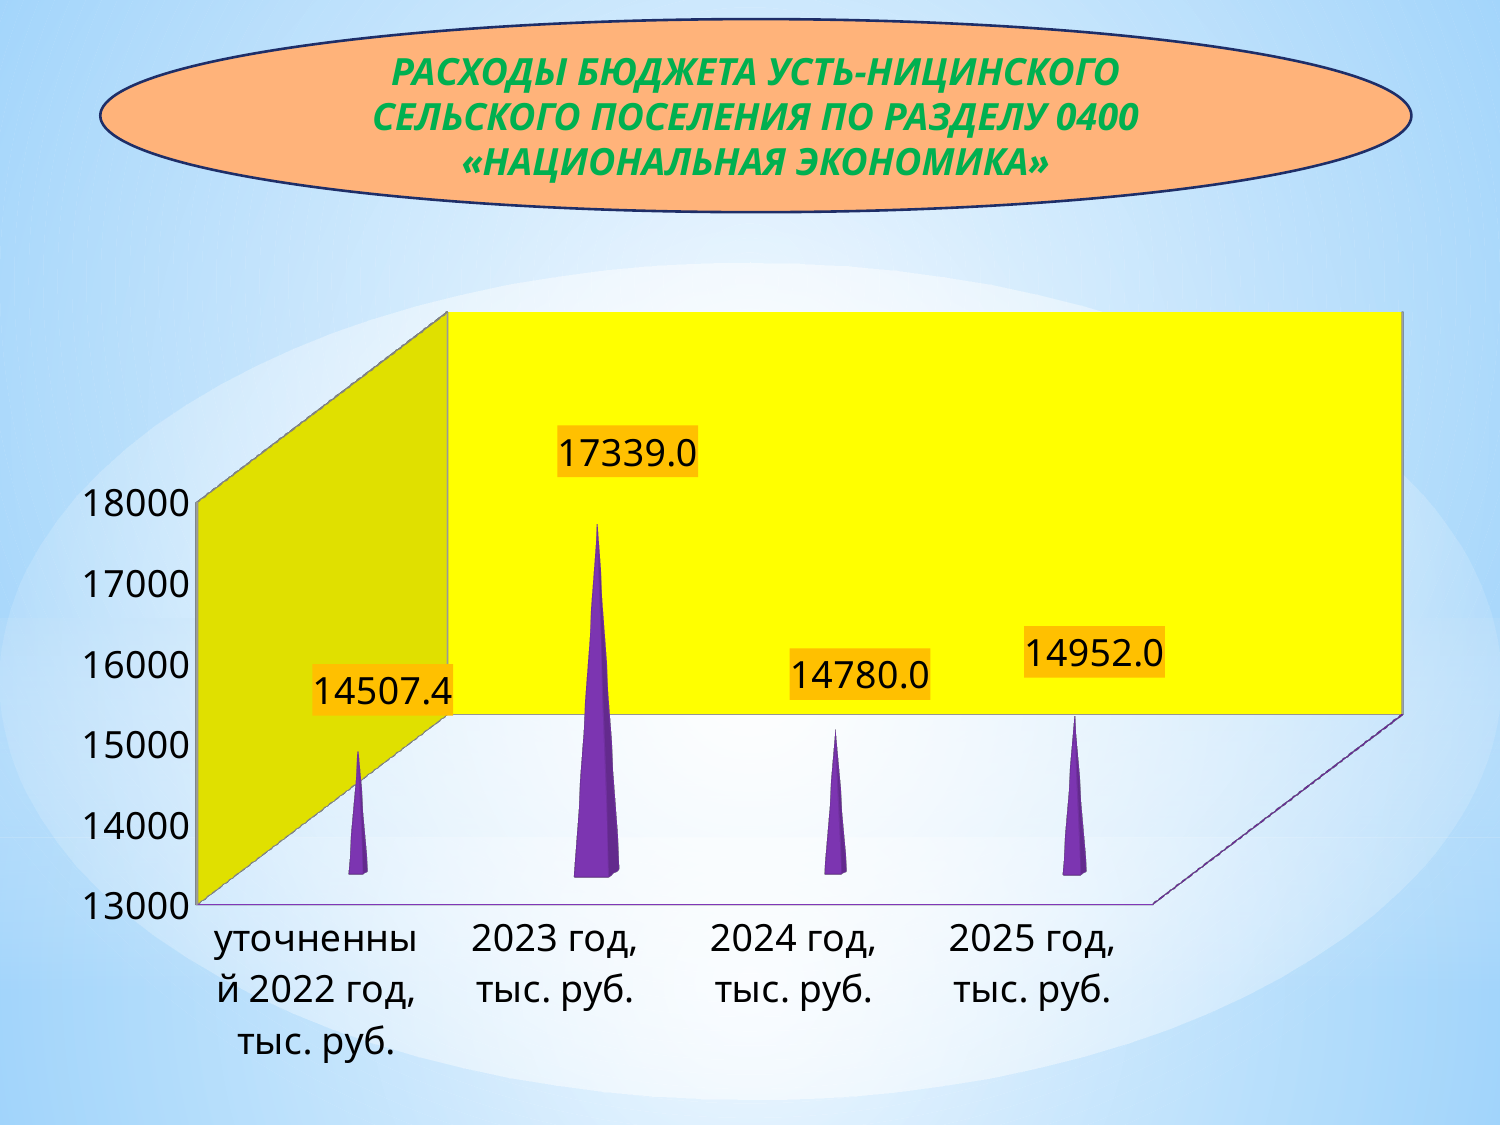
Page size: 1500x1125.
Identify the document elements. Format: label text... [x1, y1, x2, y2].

text_box РАСХОДЫ БЮДЖЕТА УСТЬ-НИЦИНСКОГО СЕЛЬСКОГО ПОСЕЛЕНИЯ ПО РАЗДЕЛУ 0400 «НАЦИОНАЛЬНАЯ ЭКОНОМИКА» [98, 17, 1413, 214]
chart [41, 278, 1424, 1074]
